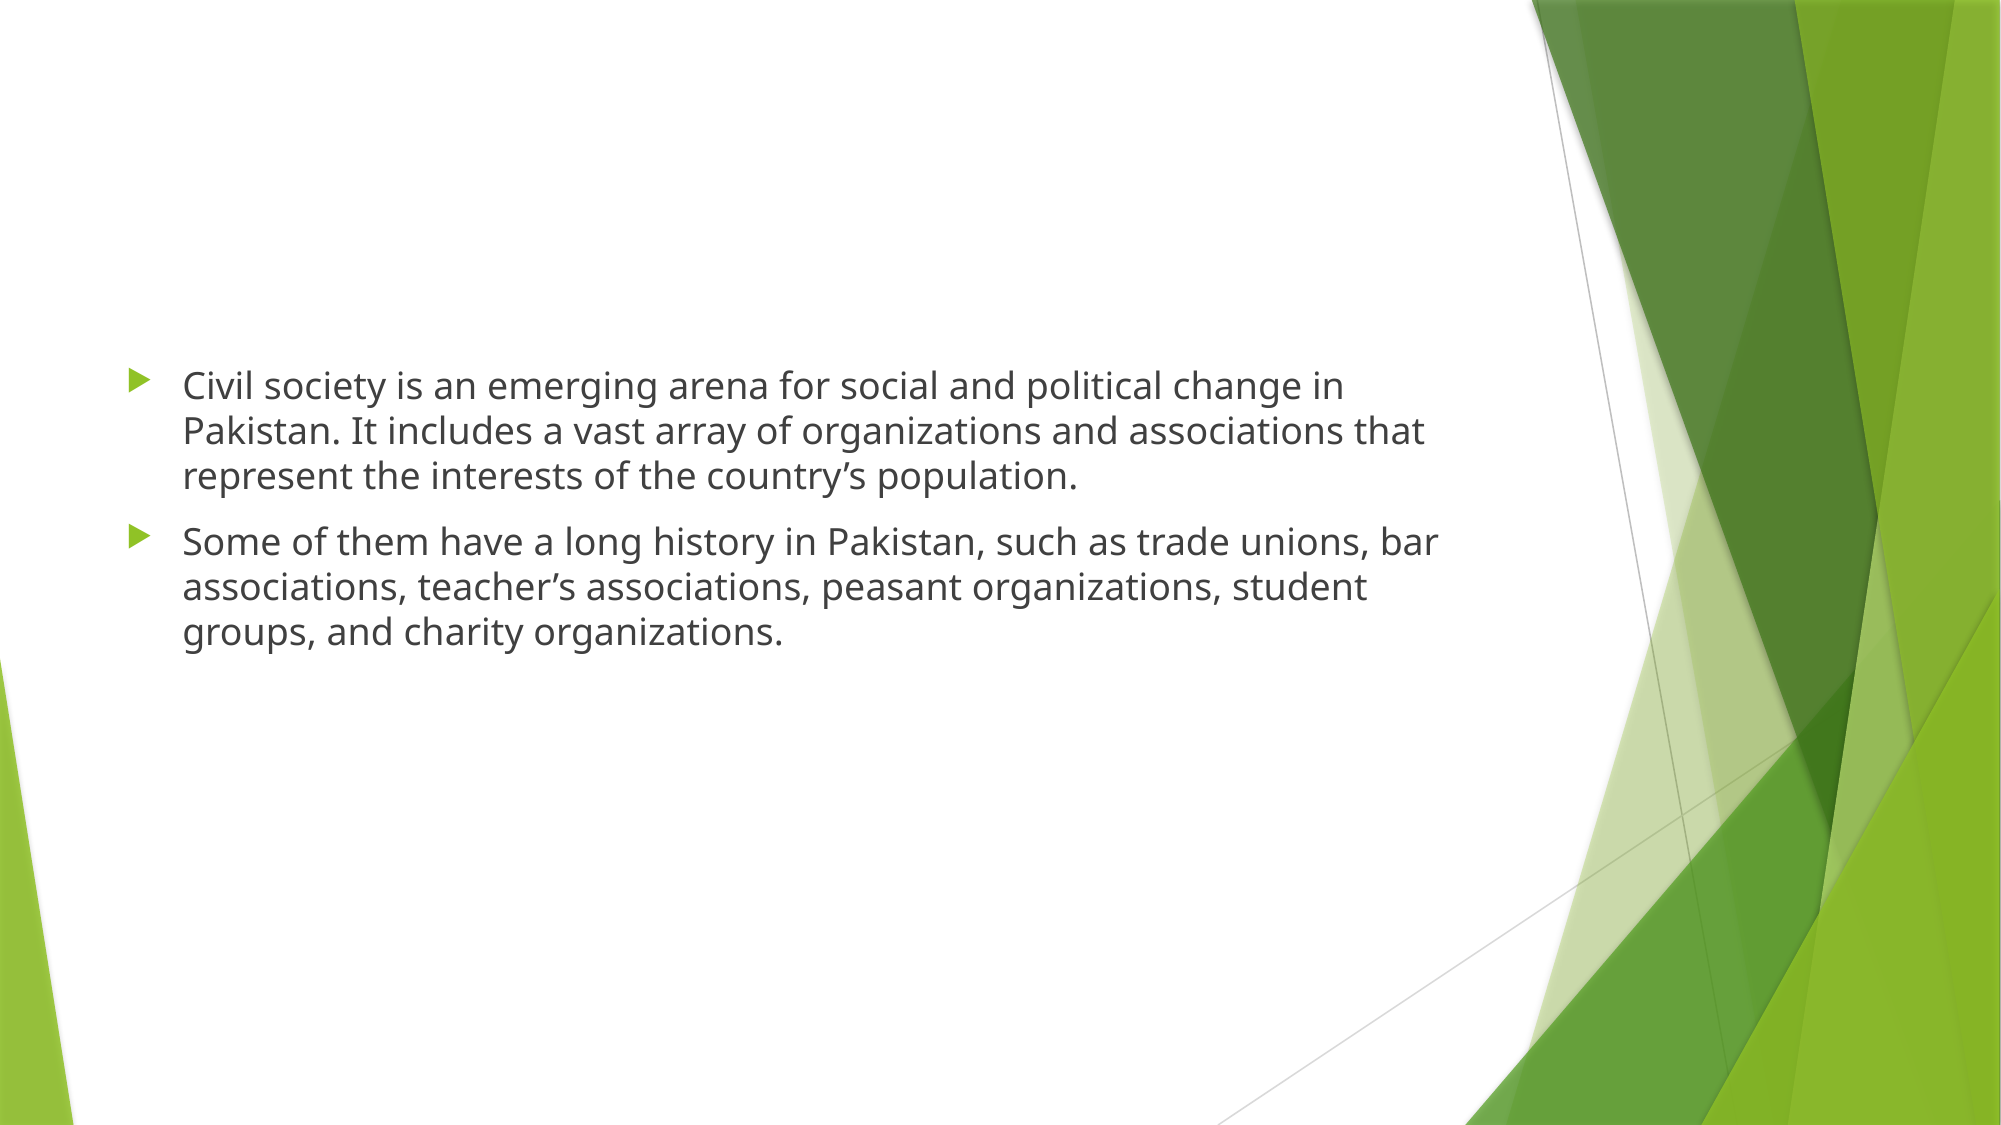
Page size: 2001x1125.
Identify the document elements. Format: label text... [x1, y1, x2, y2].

list Civil society is an emerging arena for social and political change in Pakistan. It includes a vast array of organizations and associations that represent the interests of the country’s population. Some of them have a long history in Pakistan, such as trade unions, bar associations, teacher’s associations, peasant organizations, student groups, and charity organizations. [111, 354, 1522, 992]
